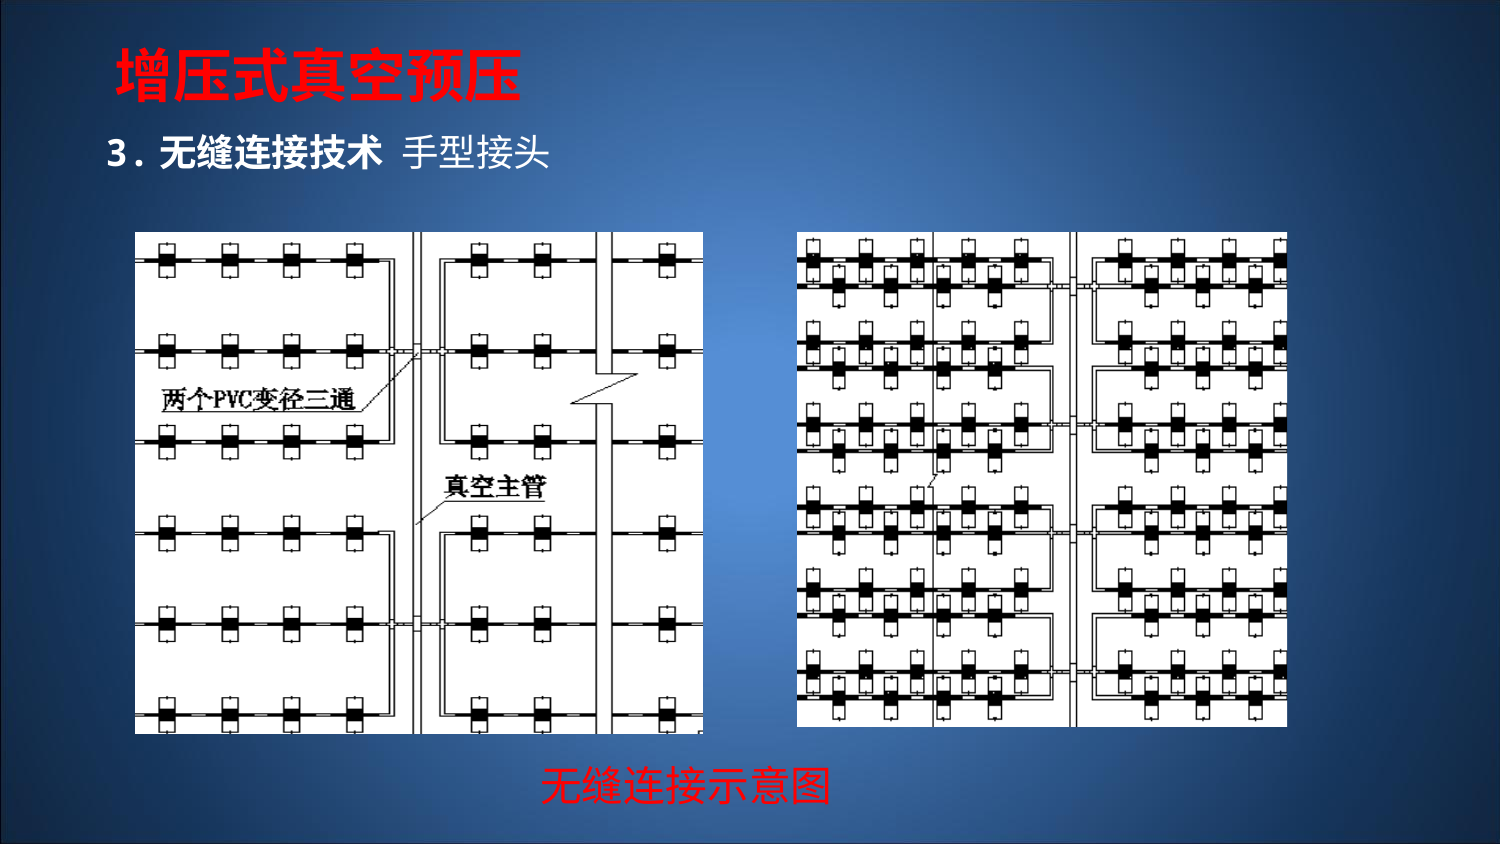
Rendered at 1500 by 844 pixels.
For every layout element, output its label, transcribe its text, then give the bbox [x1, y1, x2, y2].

text_box 3.无缝连接技术 手型接头 [92, 122, 566, 181]
text_box 增压式真空预压 [100, 32, 1389, 117]
picture [0, 0, 1500, 844]
text_box 无缝连接示意图 [525, 752, 951, 818]
